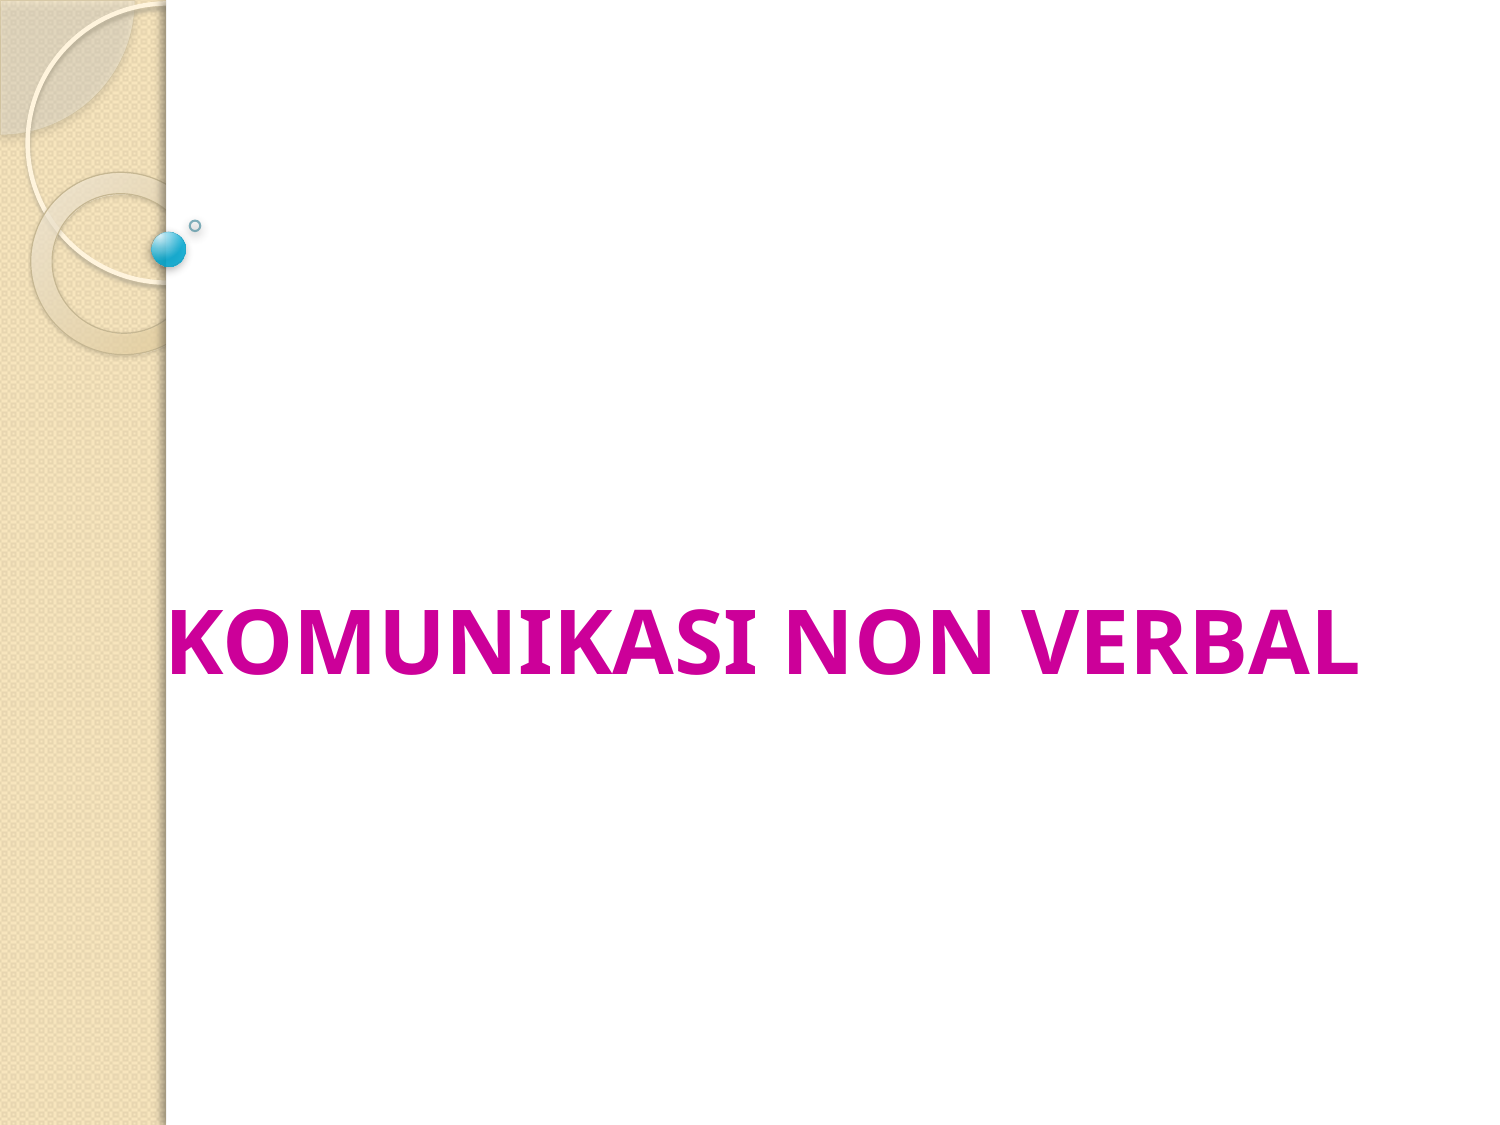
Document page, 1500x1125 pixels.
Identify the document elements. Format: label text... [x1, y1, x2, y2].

title KOMUNIKASI NON VERBAL [150, 462, 1425, 700]
